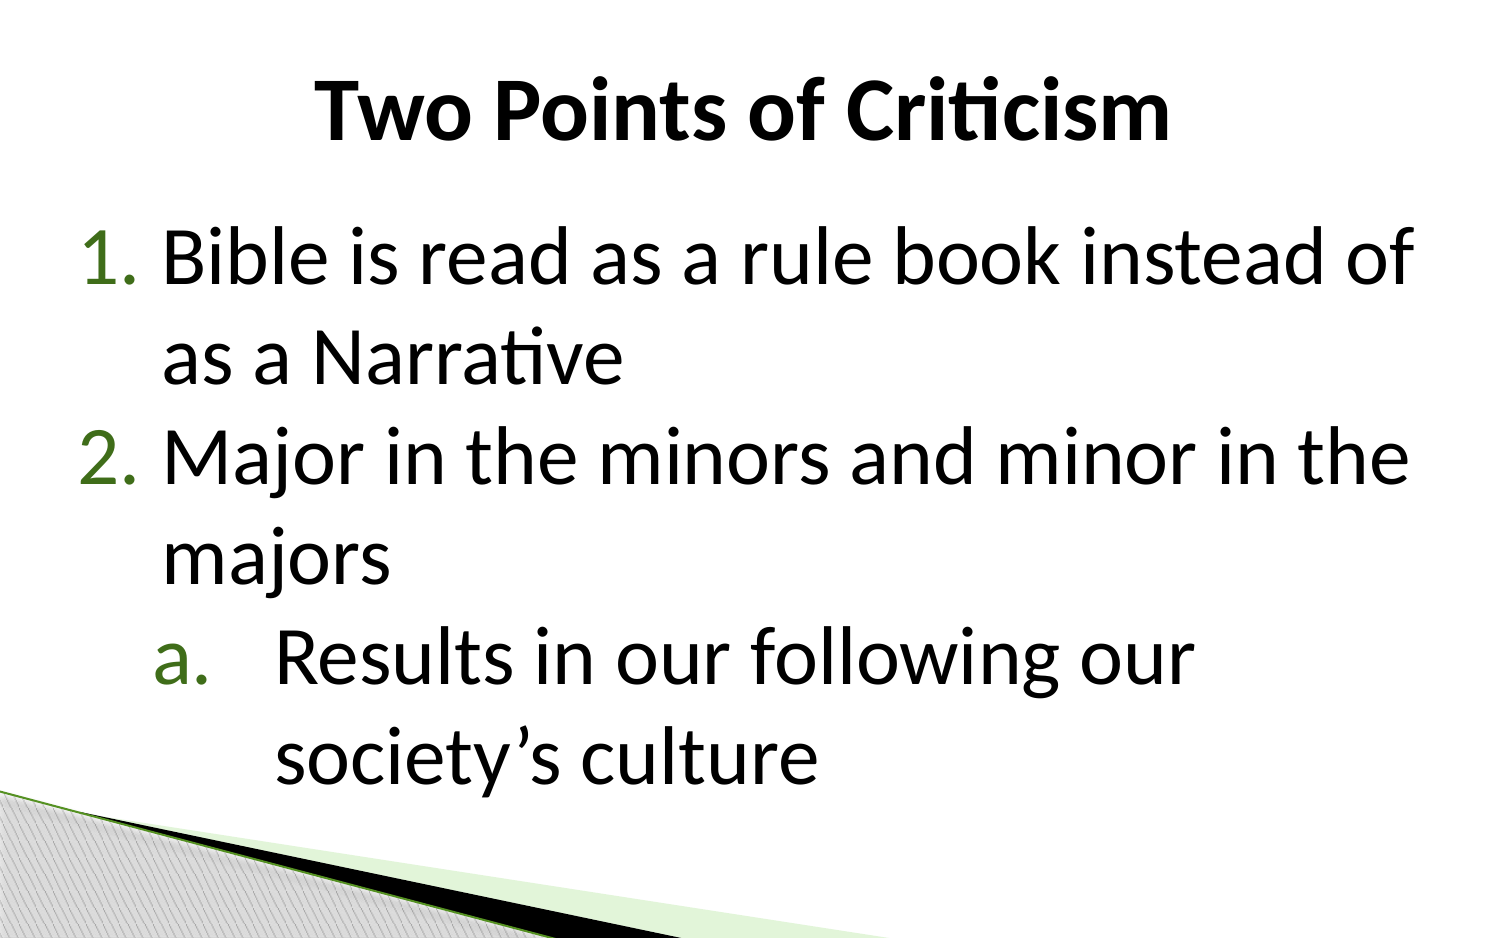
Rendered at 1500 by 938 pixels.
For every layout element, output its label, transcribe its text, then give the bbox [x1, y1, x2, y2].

title Two Points of Criticism [35, 41, 1453, 167]
text_box Bible is read as a rule book instead of as a Narrative Major in the minors and minor in the majors Results in our following our society’s culture [62, 193, 1475, 809]
